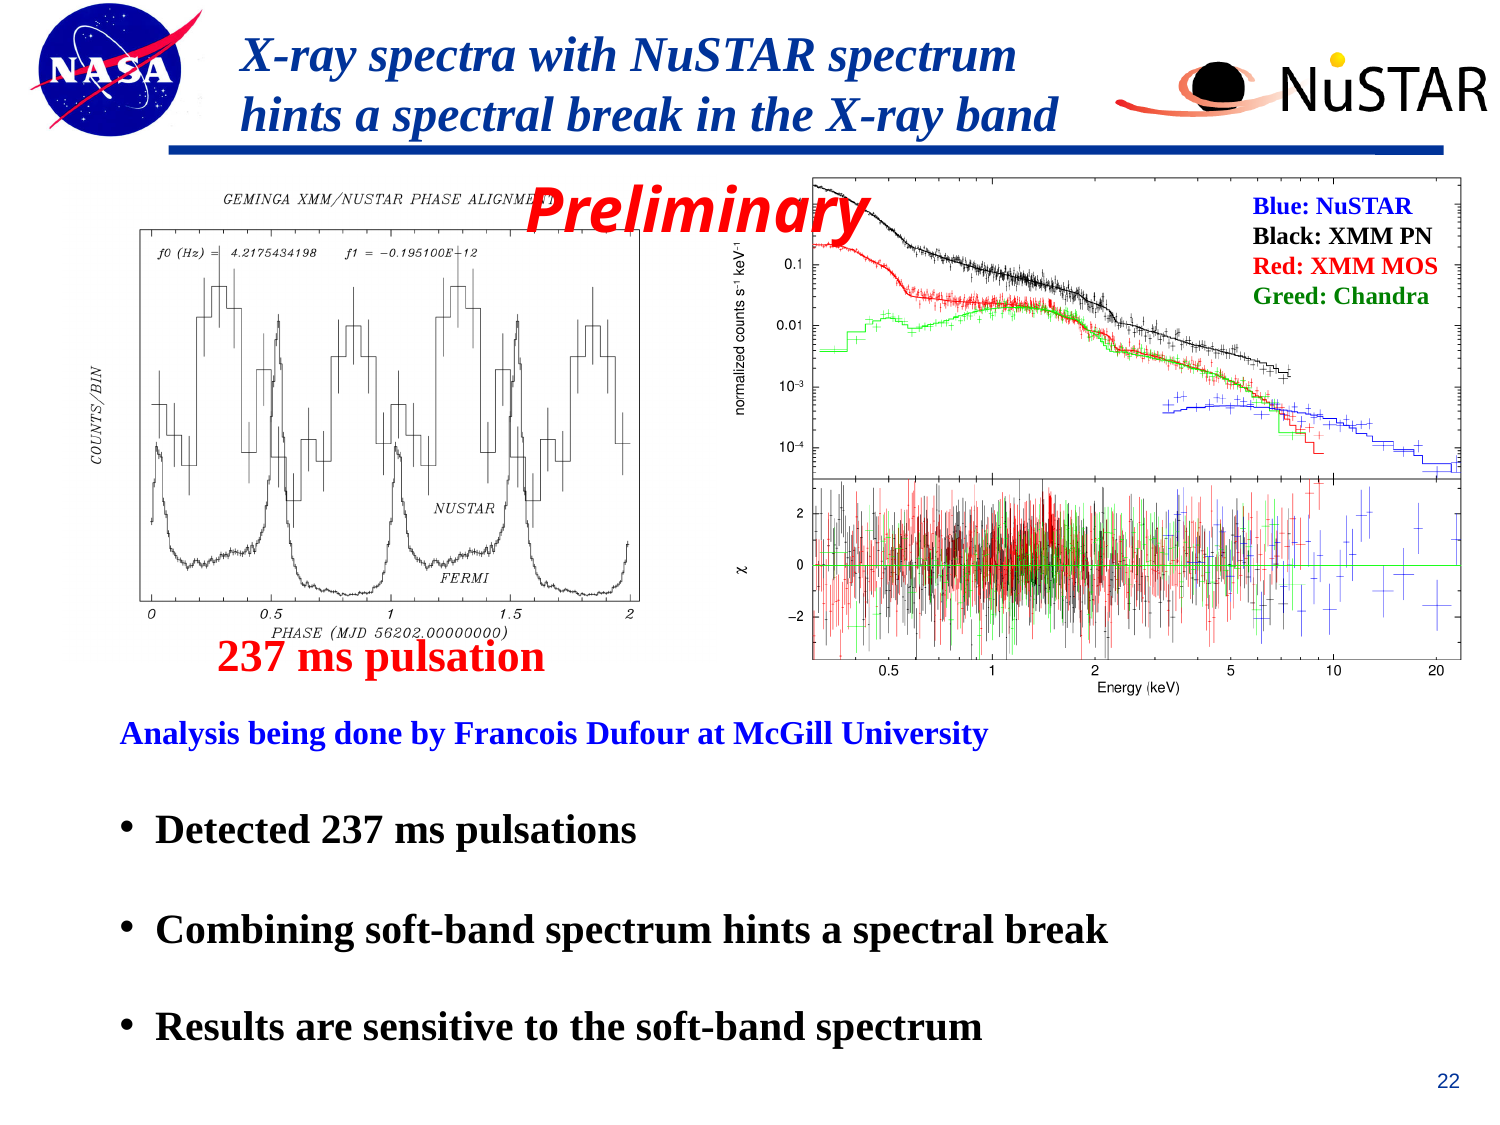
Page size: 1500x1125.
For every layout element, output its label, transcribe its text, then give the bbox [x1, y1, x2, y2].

picture [24, 2, 205, 138]
text_box Analysis being done by Francois Dufour at McGill University Detected 237 ms pulsations Combining soft-band spectrum hints a spectral break Results are sensitive to the soft-band spectrum [104, 704, 1124, 1104]
picture [1107, 34, 1500, 125]
title X-ray spectra with NuSTAR spectrum hints a spectral break in the X-ray band [225, 0, 1107, 163]
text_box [730, 174, 1463, 697]
text_box Preliminary [639, 162, 885, 253]
picture [63, 174, 145, 663]
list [145, 91, 634, 747]
slide_number 22 [1293, 1048, 1475, 1100]
picture [634, 253, 716, 663]
